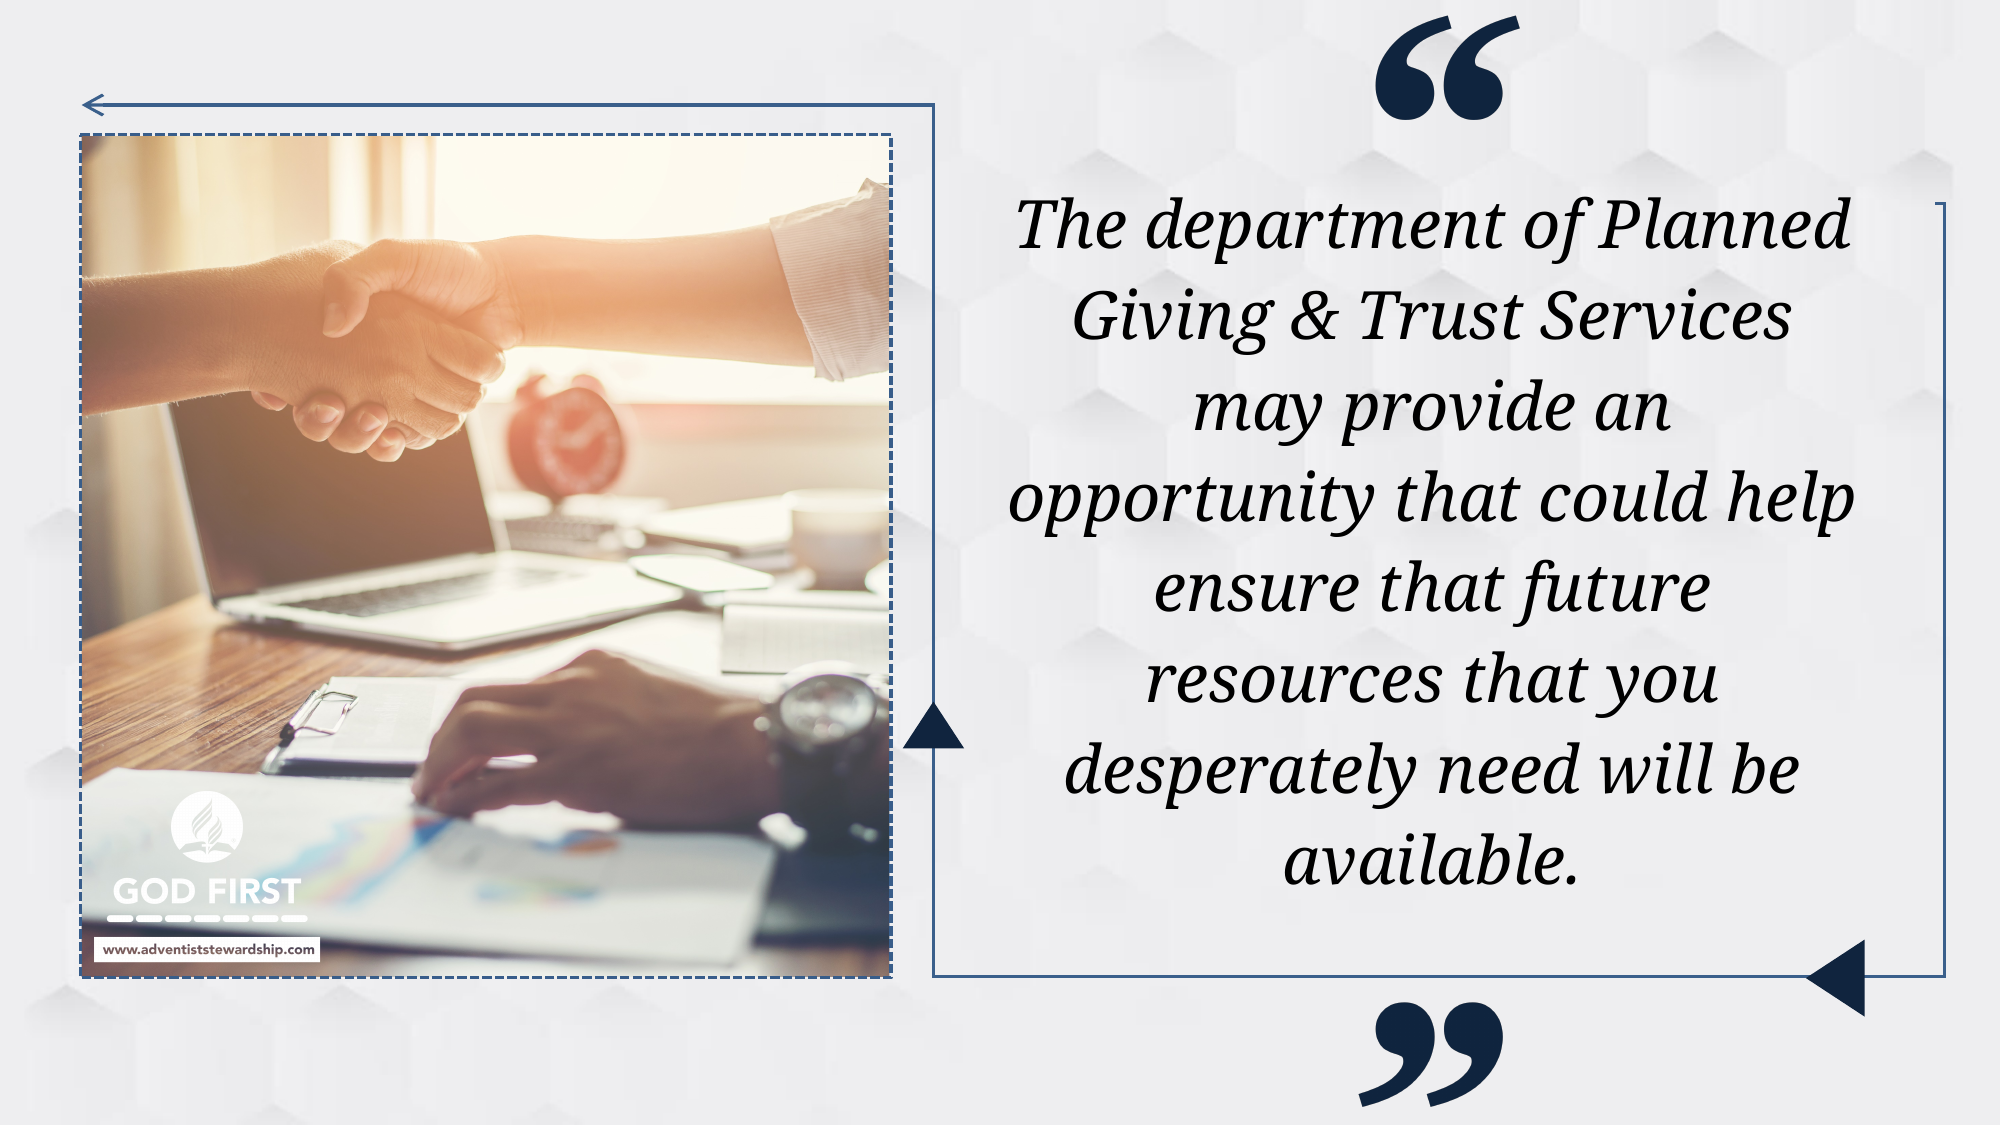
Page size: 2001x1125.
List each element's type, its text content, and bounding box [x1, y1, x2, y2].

picture [0, 0, 2000, 1125]
list The department of Planned Giving & Trust Services may provide an opportunity that could help ensure that future resources that you desperately need will be available. [984, 167, 1881, 914]
